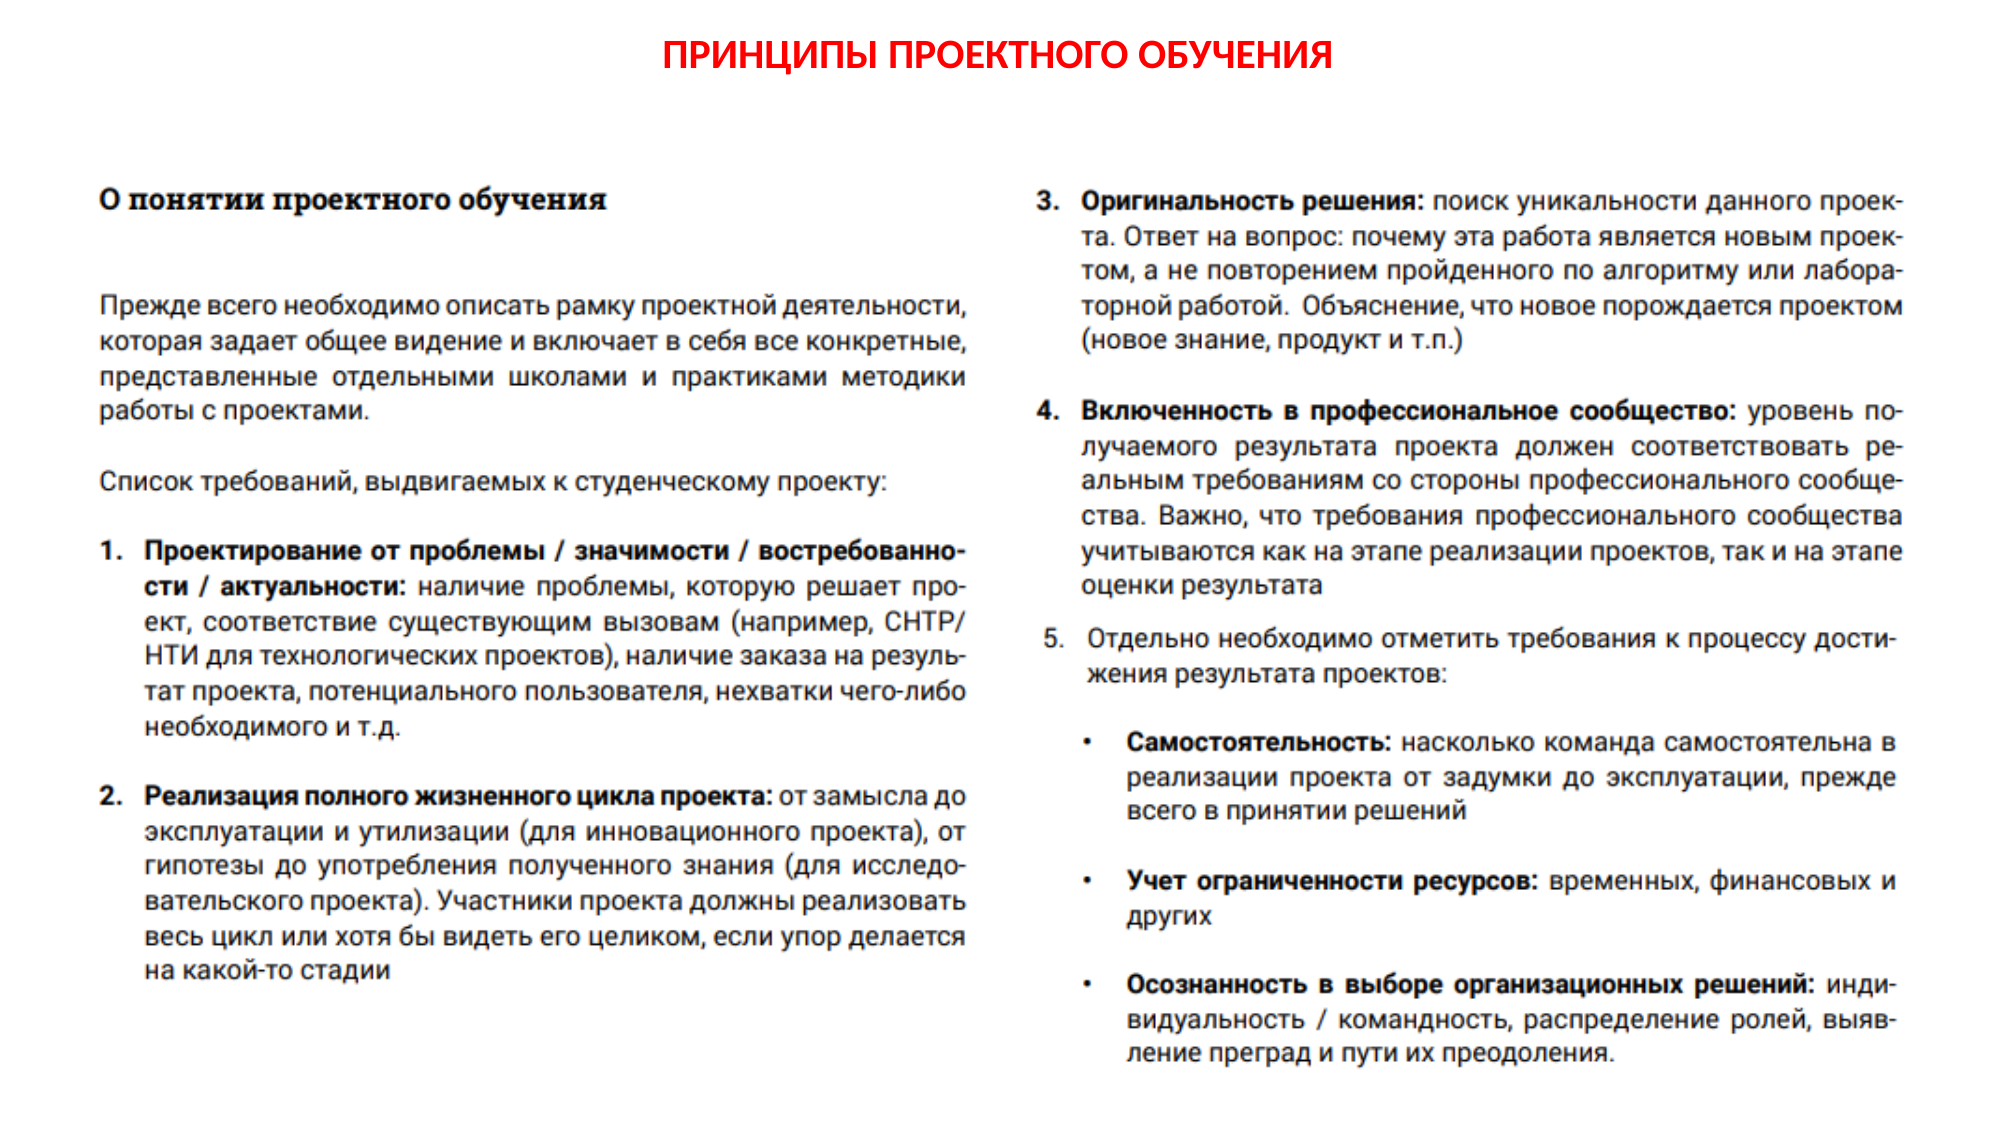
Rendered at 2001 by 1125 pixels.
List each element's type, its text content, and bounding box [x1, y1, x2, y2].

text_box ПРИНЦИПЫ ПроектноГО обучениЯ [55, 19, 1950, 84]
picture [55, 164, 1950, 1084]
